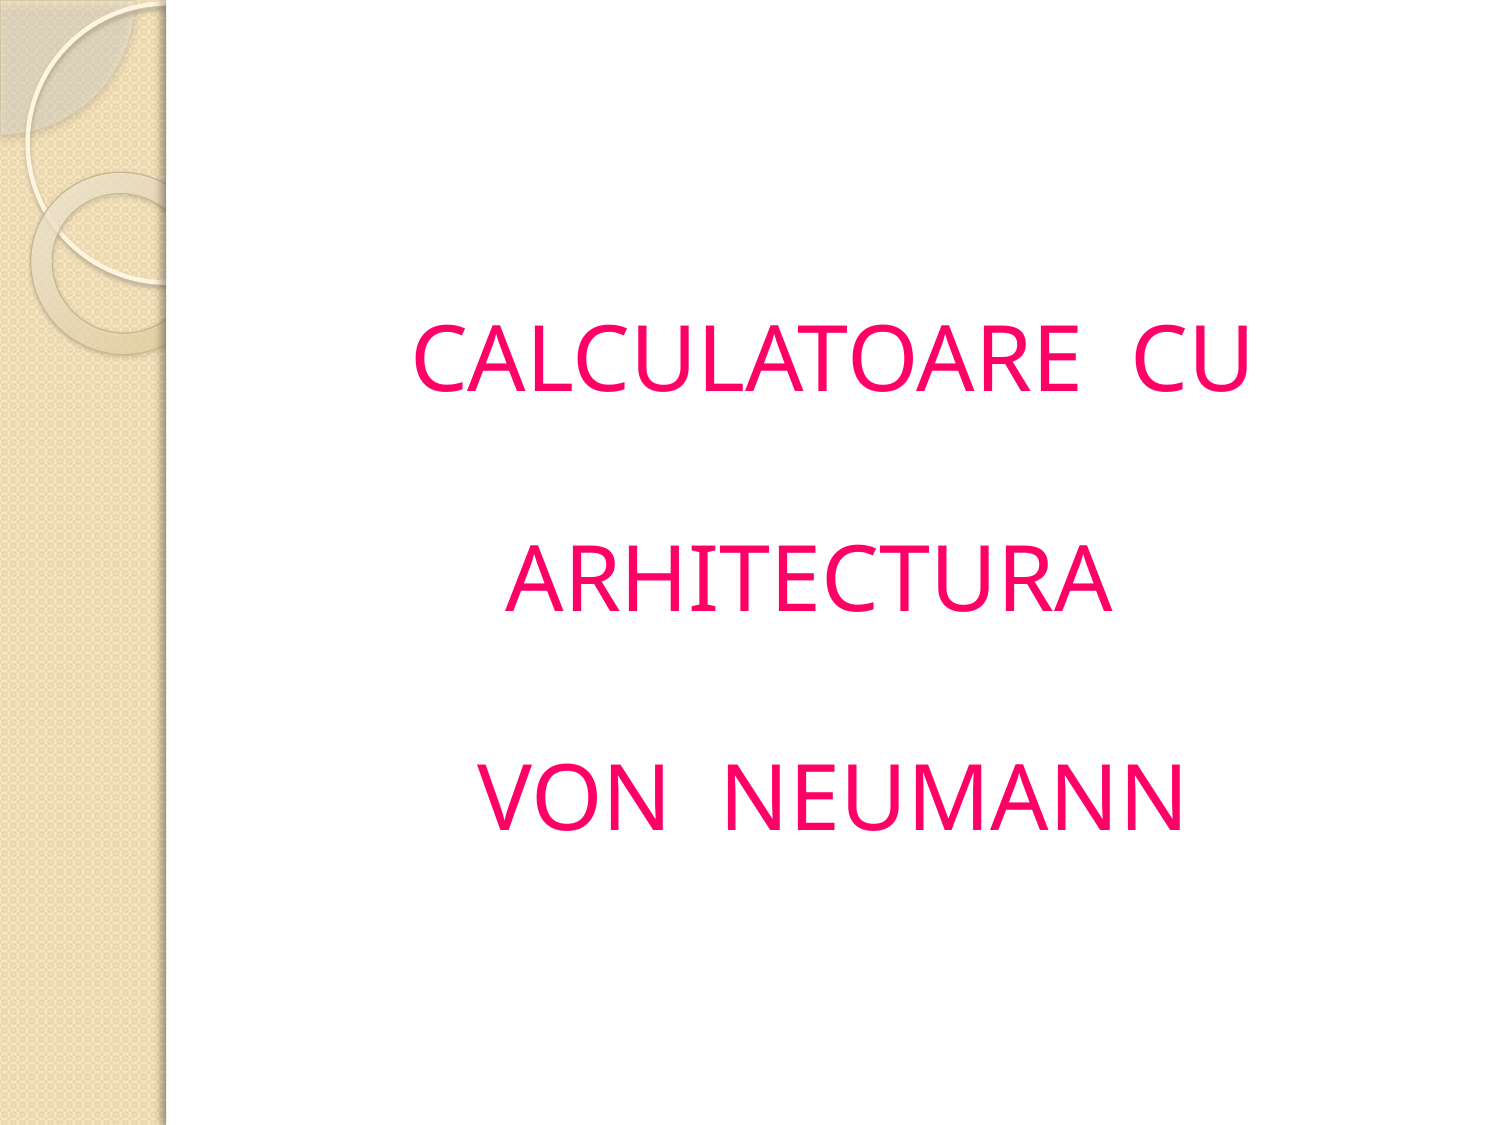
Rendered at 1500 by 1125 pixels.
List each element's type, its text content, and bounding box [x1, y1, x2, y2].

title CALCULATOARE CU ARHITECTURA VON NEUMANN [265, 267, 1401, 882]
